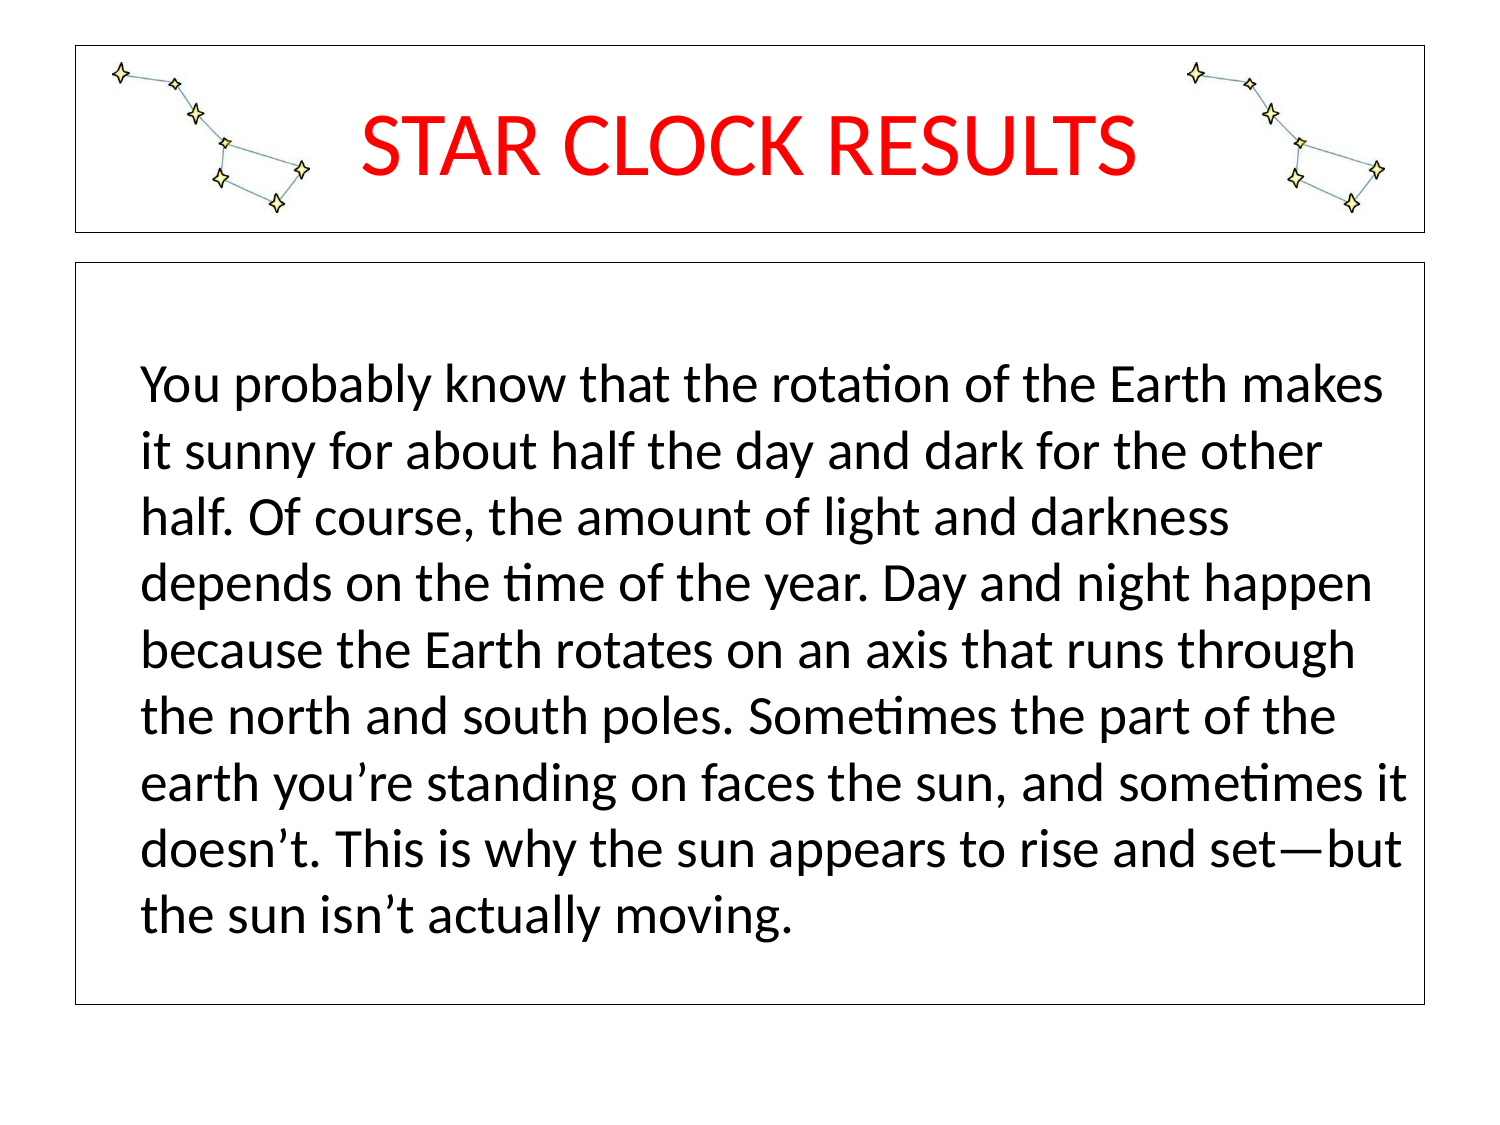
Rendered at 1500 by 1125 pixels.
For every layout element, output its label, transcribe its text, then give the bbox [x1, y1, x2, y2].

picture [1187, 62, 1385, 213]
list You probably know that the rotation of the Earth makes it sunny for about half the day and dark for the other half. Of course, the amount of light and darkness depends on the time of the year. Day and night happen because the Earth rotates on an axis that runs through the north and south poles. Sometimes the part of the earth you’re standing on faces the sun, and sometimes it doesn’t. This is why the sun appears to rise and set—but the sun isn’t actually moving. [75, 262, 1425, 1005]
picture [112, 62, 310, 213]
title STAR CLOCK RESULTS [75, 45, 1425, 233]
